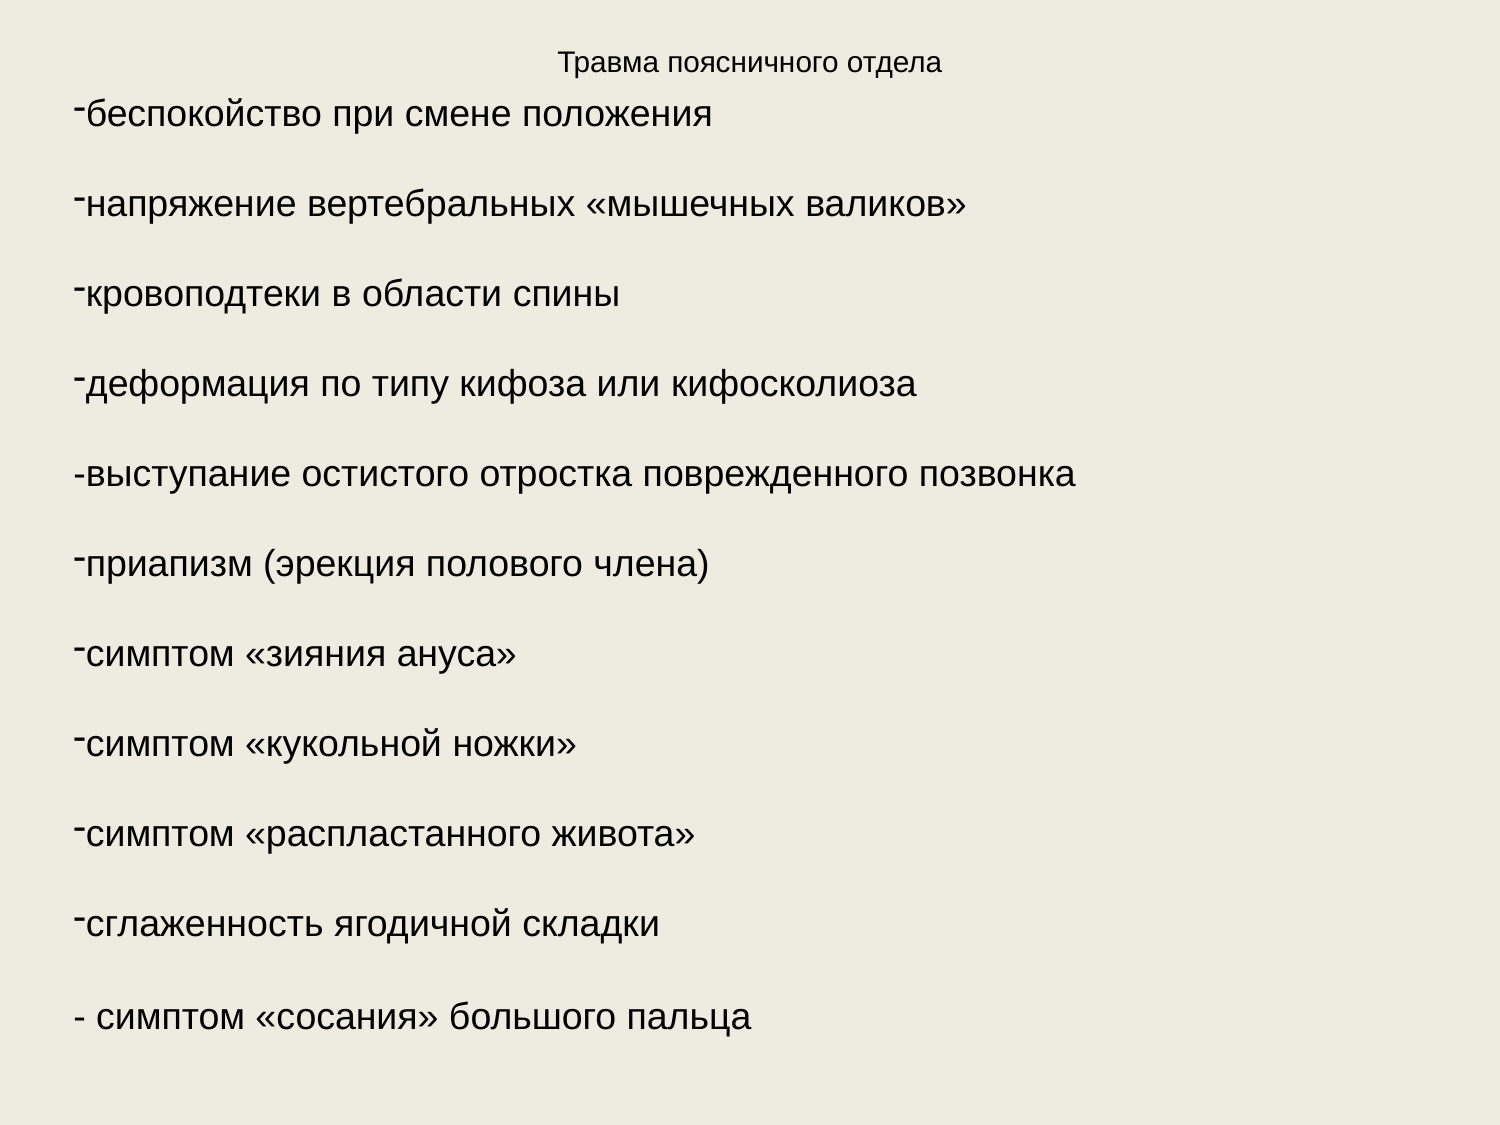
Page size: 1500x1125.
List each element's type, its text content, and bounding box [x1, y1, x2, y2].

title Травма поясничного отдела [112, 35, 1388, 82]
text_box беспокойство при смене положения напряжение вертебральных «мышечных валиков» кровоподтеки в области спины деформация по типу кифоза или кифосколиоза -выступание остистого отростка поврежденного позвонка приапизм (эрекция полового члена) симптом «зияния ануса» симптом «кукольной ножки» симптом «распластанного живота» сглаженность ягодичной складки - симптом «сосания» большого пальца [58, 82, 1442, 1112]
